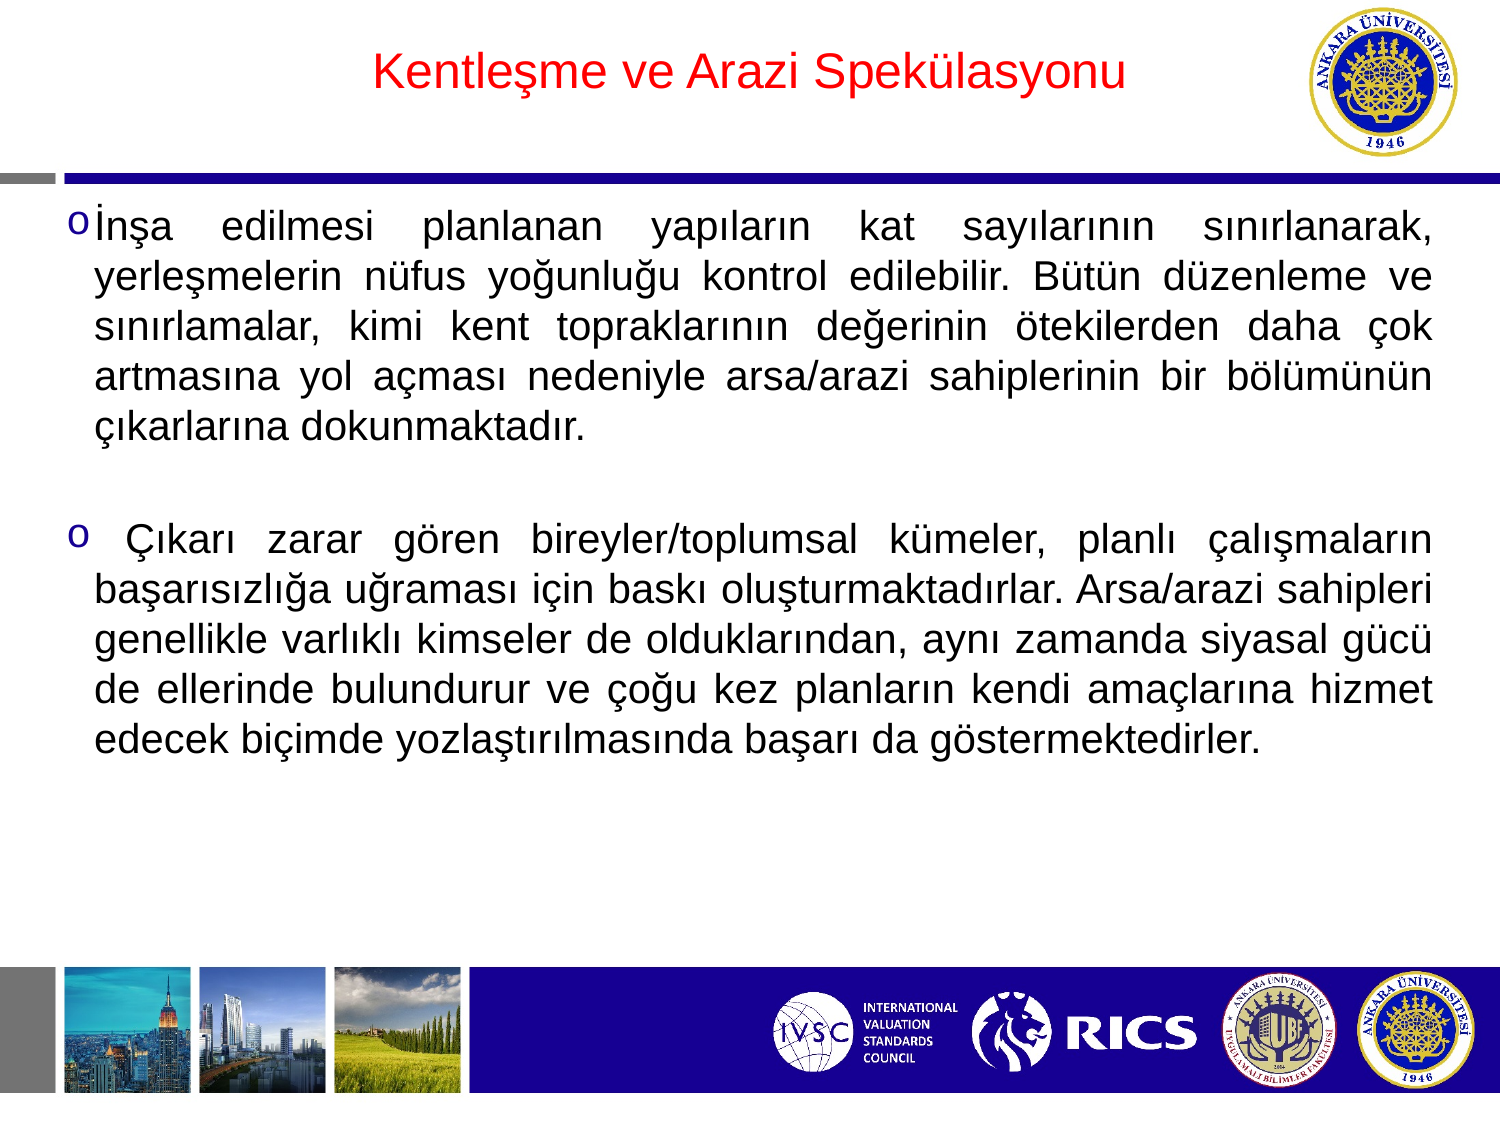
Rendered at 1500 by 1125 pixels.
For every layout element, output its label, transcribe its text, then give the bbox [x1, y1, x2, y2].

list İnşa edilmesi planlanan yapıların kat sayılarının sınırlanarak, yerleşmelerin nüfus yoğunluğu kontrol edilebilir. Bütün düzenleme ve sınırlamalar, kimi kent topraklarının değerinin ötekilerden daha çok artmasına yol açması nedeniyle arsa/arazi sahiplerinin bir bölümünün çıkarlarına dokunmaktadır. Çıkarı zarar gören bireyler/toplumsal kümeler, planlı çalışmaların başarısızlığa uğraması için baskı oluşturmaktadırlar. Arsa/arazi sahipleri genellikle varlıklı kimseler de olduklarından, aynı zamanda siyasal gücü de ellerinde bulundurur ve çoğu kez planların kendi amaçlarına hizmet edecek biçimde yozlaştırılmasında başarı da göstermektedirler. [51, 191, 1449, 925]
text_box Kentleşme ve Arazi Spekülasyonu [51, 30, 1449, 136]
picture [0, 0, 1500, 1125]
